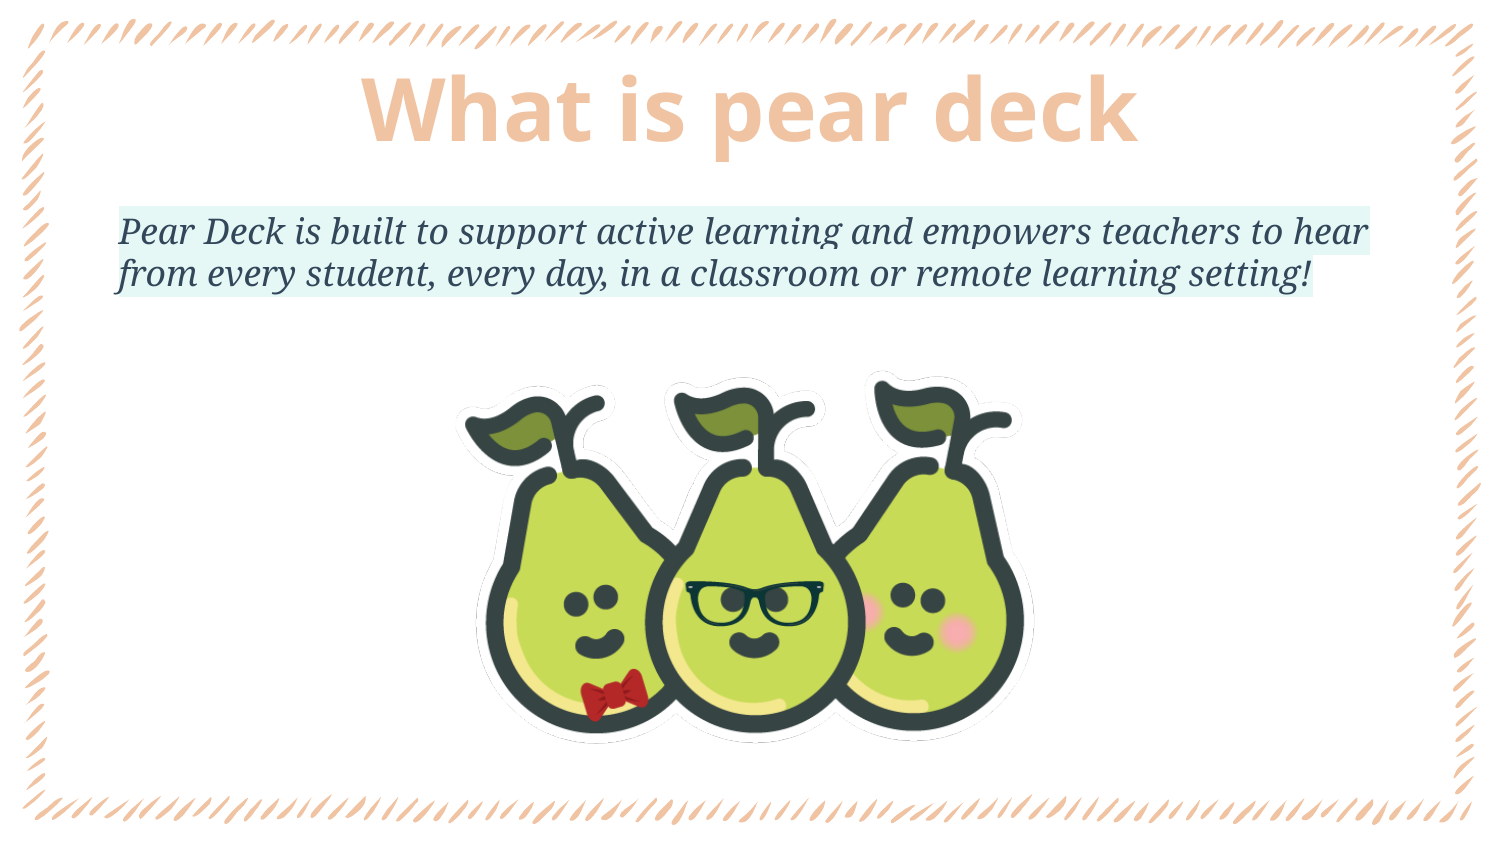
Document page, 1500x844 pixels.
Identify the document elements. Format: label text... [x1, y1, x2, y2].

picture [453, 353, 1066, 764]
title What is pear deck [146, 33, 1354, 175]
text_box Pear Deck is built to support active learning and empowers teachers to hear from every student, every day, in a classroom or remote learning setting! [103, 193, 1417, 335]
